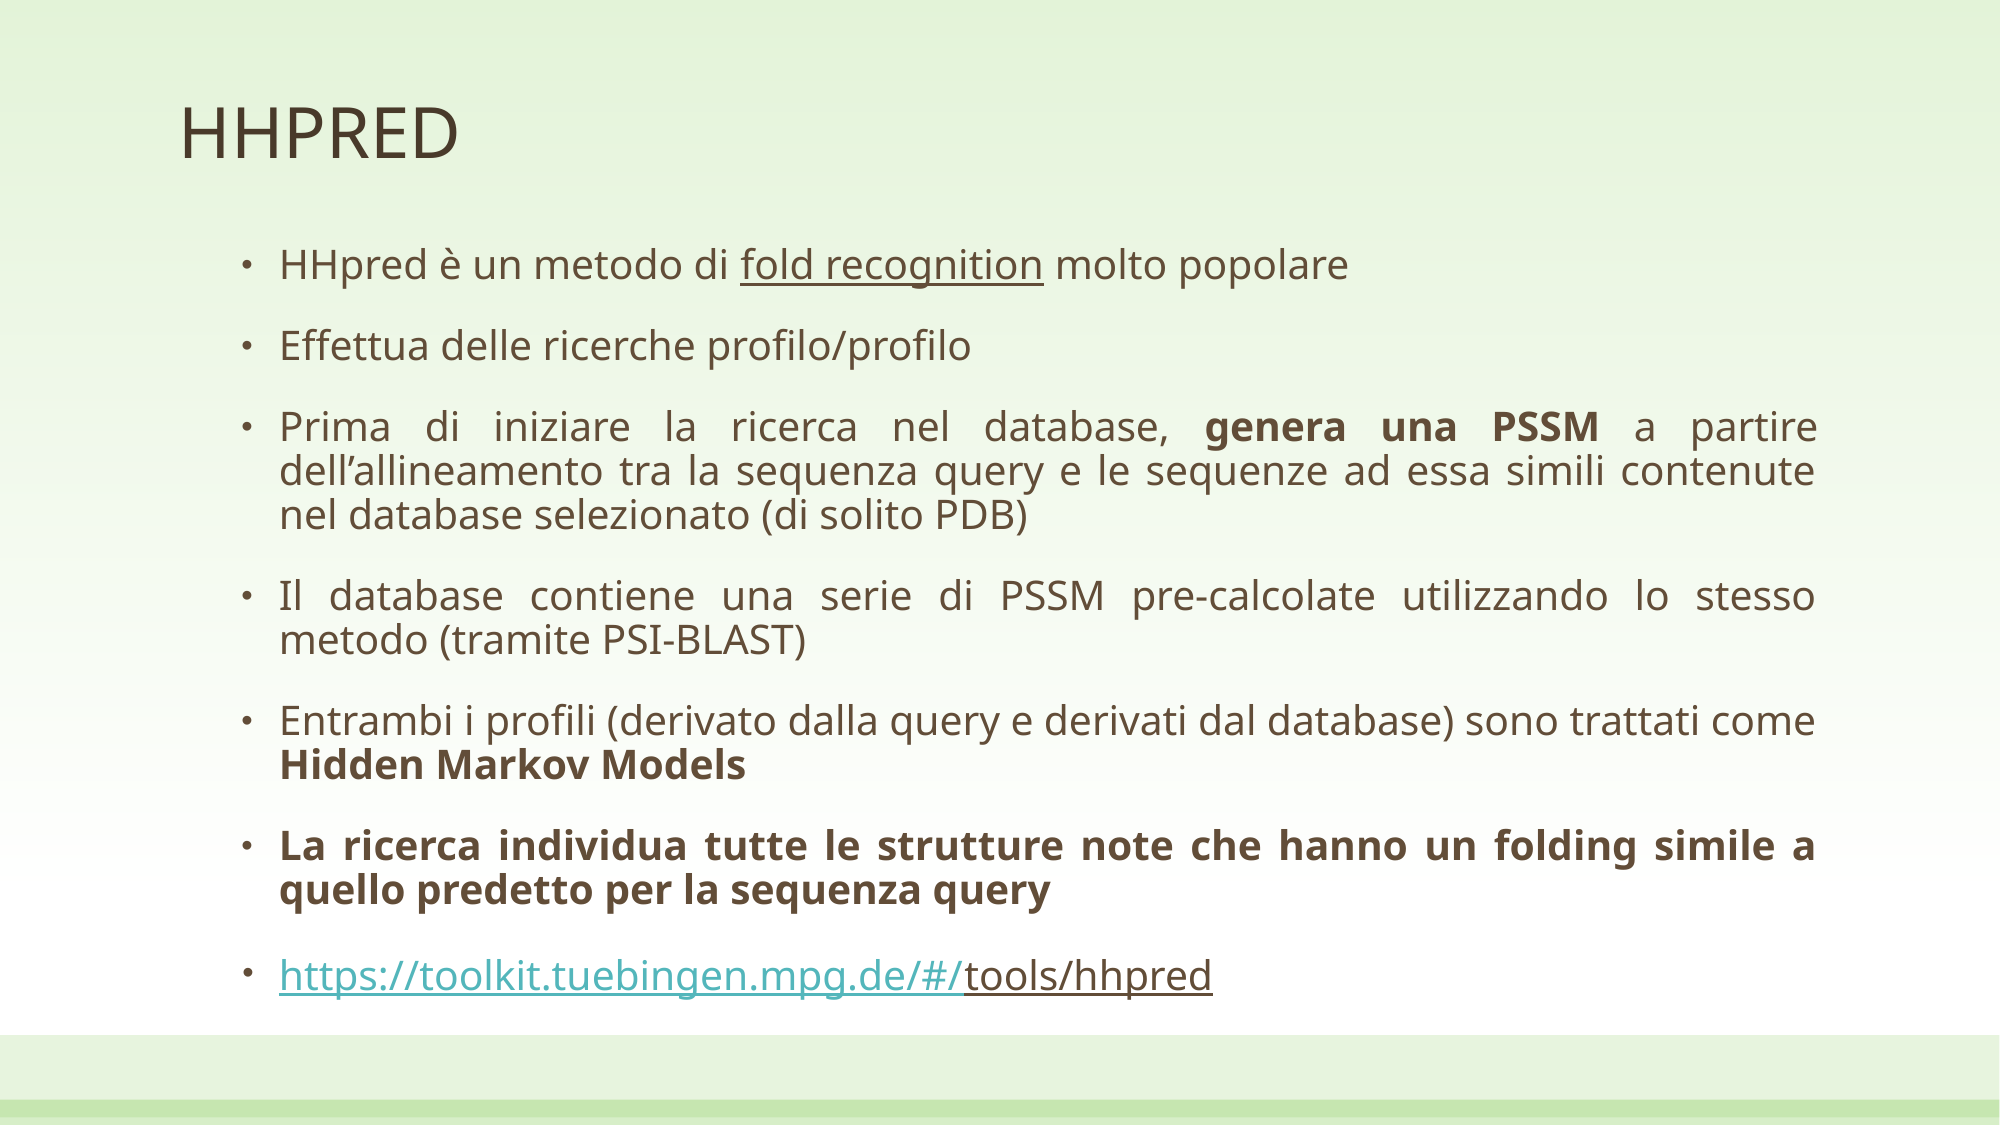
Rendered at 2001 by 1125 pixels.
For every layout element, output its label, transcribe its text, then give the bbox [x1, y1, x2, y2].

title HHPRED [163, 71, 1890, 181]
list HHpred è un metodo di fold recognition molto popolare Effettua delle ricerche profilo/profilo Prima di iniziare la ricerca nel database, genera una PSSM a partire dell’allineamento tra la sequenza query e le sequenze ad essa simili contenute nel database selezionato (di solito PDB) Il database contiene una serie di PSSM pre-calcolate utilizzando lo stesso metodo (tramite PSI-BLAST) Entrambi i profili (derivato dalla query e derivati dal database) sono trattati come Hidden Markov Models La ricerca individua tutte le strutture note che hanno un folding simile a quello predetto per la sequenza query https://toolkit.tuebingen.mpg.de/#/tools/hhpred [219, 236, 1834, 1013]
